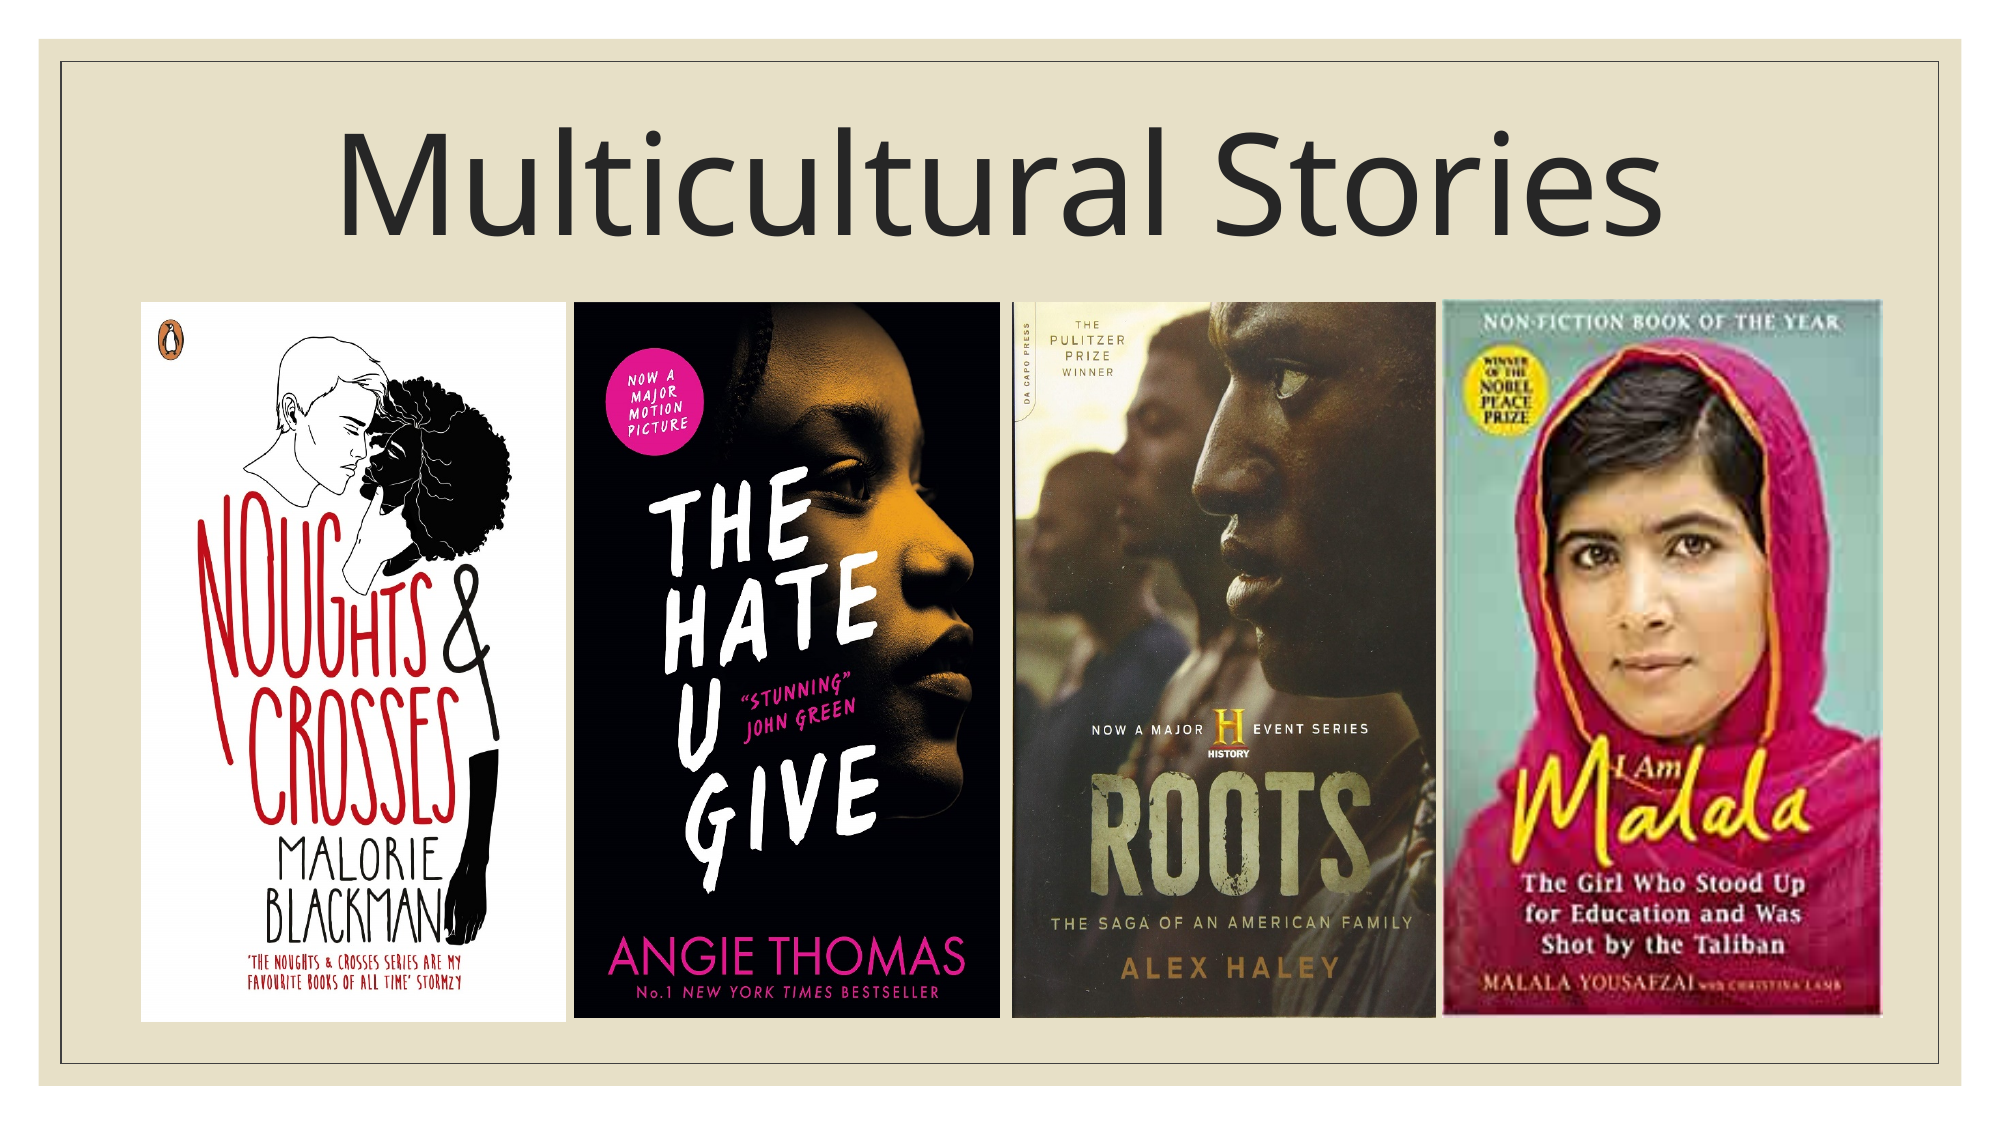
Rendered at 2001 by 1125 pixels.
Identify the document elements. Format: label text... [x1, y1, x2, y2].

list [141, 302, 566, 1022]
picture [1442, 299, 1883, 1018]
picture [1011, 302, 1436, 1018]
title Multicultural Stories [174, 105, 1825, 274]
picture [574, 302, 1000, 1018]
